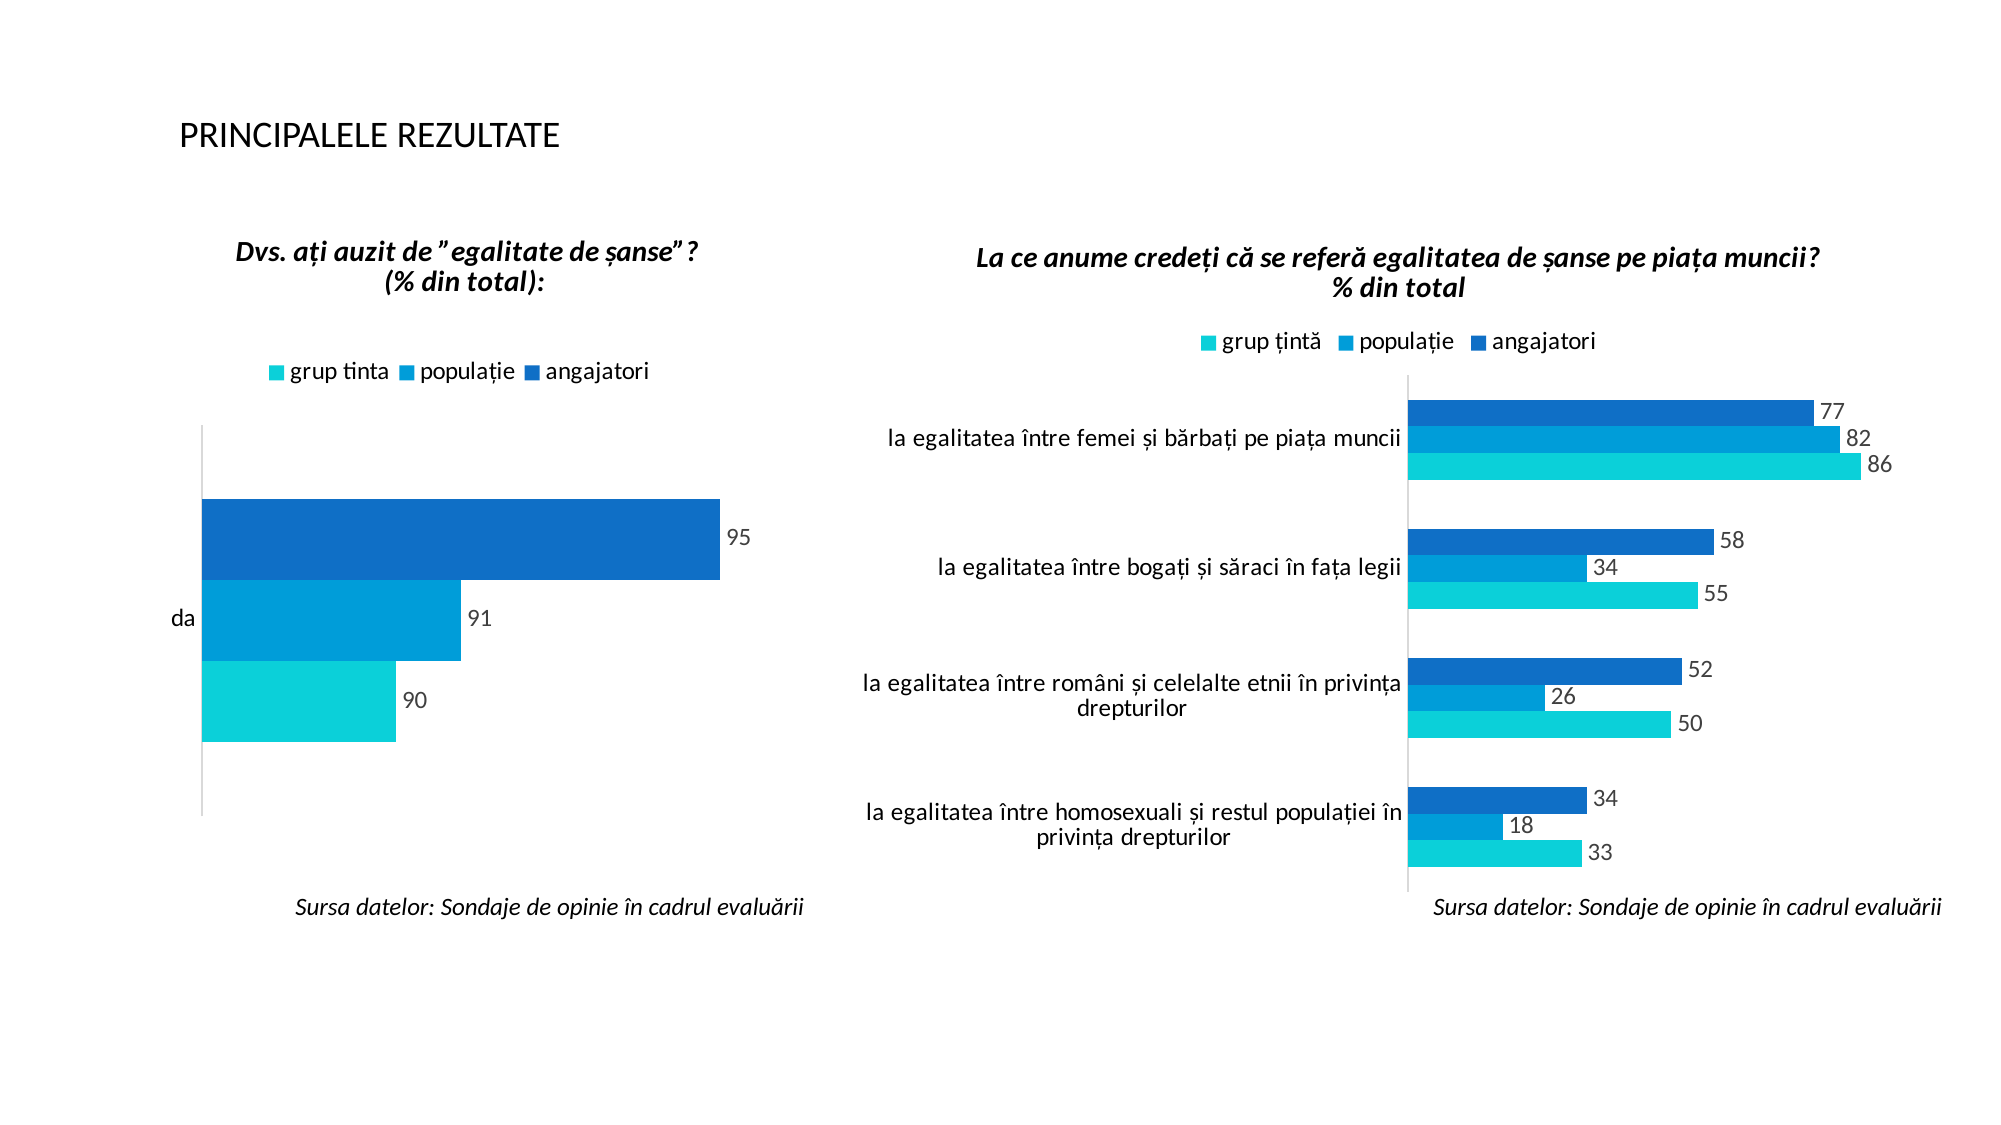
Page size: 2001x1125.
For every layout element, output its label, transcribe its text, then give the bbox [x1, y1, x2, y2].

text_box PRINCIPALELE REZULTATE [164, 102, 677, 163]
chart [840, 214, 1958, 906]
text_box Sursa datelor: Sondaje de opinie în cadrul evaluării [120, 882, 820, 928]
chart [140, 214, 800, 867]
text_box Sursa datelor: Sondaje de opinie în cadrul evaluării [1258, 906, 1958, 928]
